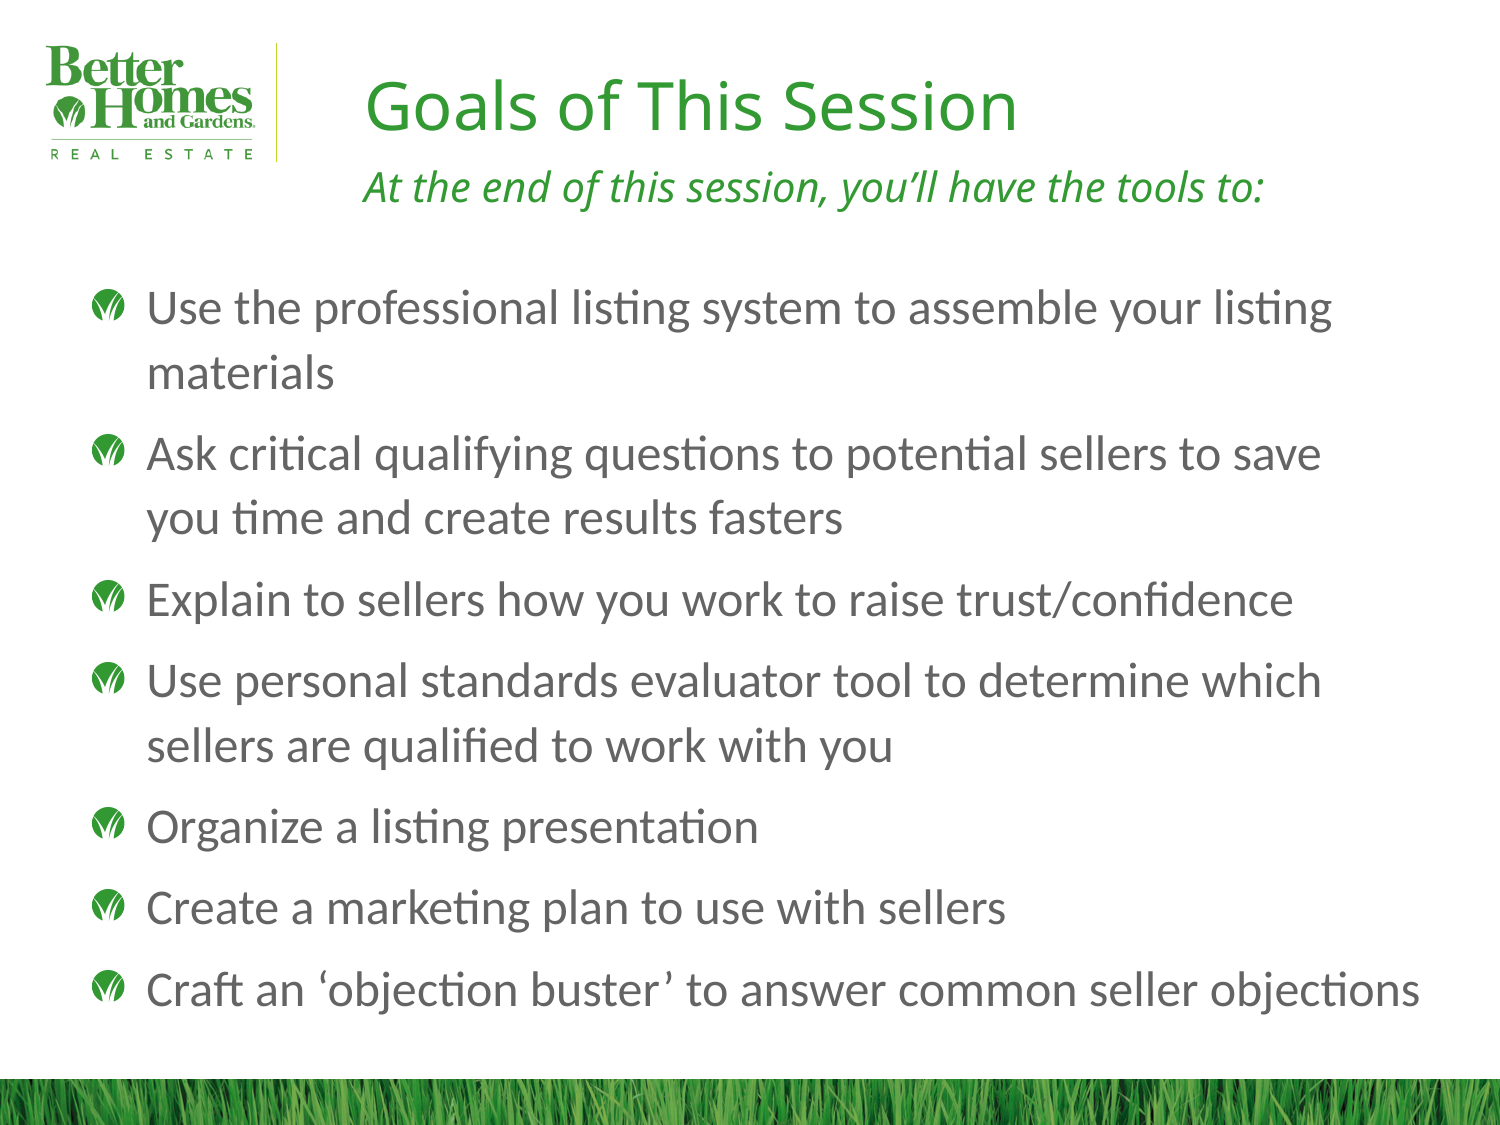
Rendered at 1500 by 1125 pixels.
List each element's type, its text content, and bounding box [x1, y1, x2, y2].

picture [90, 887, 126, 923]
list Use the professional listing system to assemble your listing materials Ask critical qualifying questions to potential sellers to save you time and create results fasters Explain to sellers how you work to raise trust/confidence Use personal standards evaluator tool to determine which sellers are qualified to work with you Organize a listing presentation Create a marketing plan to use with sellers Craft an ‘objection buster’ to answer common seller objections [75, 262, 1475, 1082]
picture [90, 805, 126, 841]
picture [90, 287, 126, 323]
title Goals of This Session At the end of this session, you’ll have the tools to: [349, 50, 1500, 238]
picture [90, 968, 126, 1004]
picture [90, 660, 126, 696]
picture [0, 1079, 1500, 1125]
picture [90, 432, 126, 468]
picture [90, 578, 126, 614]
picture [42, 42, 258, 163]
